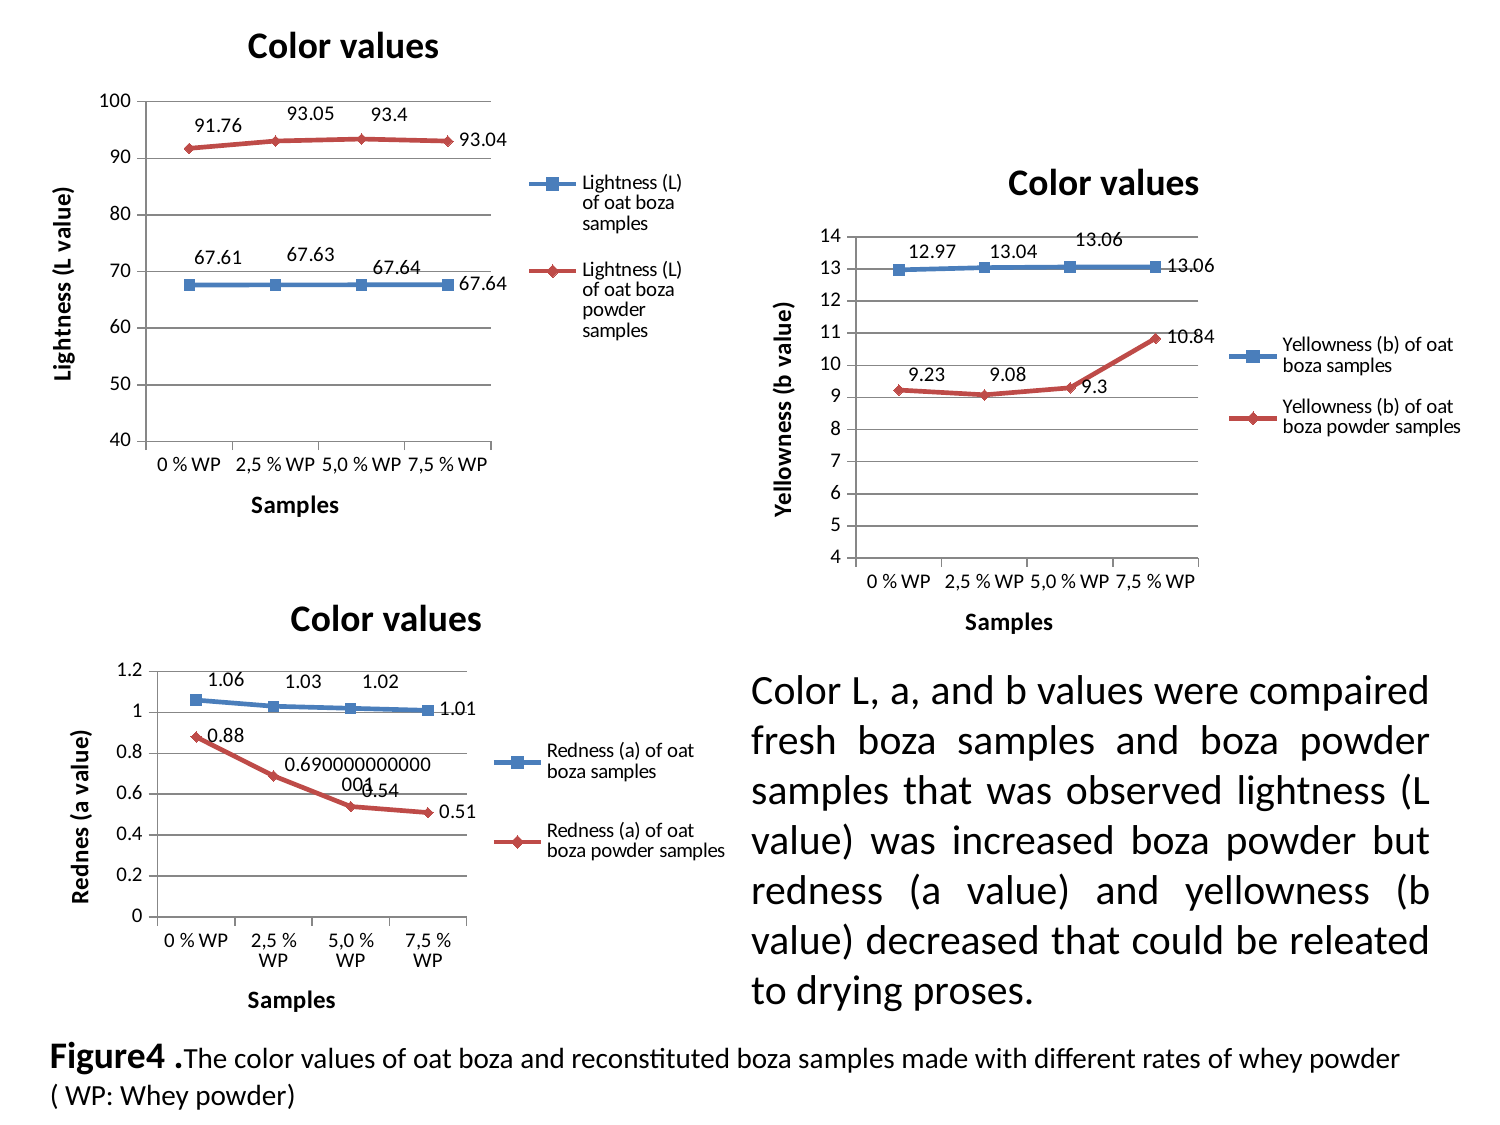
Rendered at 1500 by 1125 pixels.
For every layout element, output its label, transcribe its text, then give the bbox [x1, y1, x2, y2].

text_box Figure4 .The color values of oat boza and reconstituted boza samples made with different rates of whey powder ( WP: Whey powder) [35, 1023, 1483, 1119]
chart [0, 18, 709, 540]
text_box Color L, a, and b values were compaired fresh boza samples and boza powder samples that was observed lightness (L value) was increased boza powder but redness (a value) and yellowness (b value) decreased that could be releated to drying proses. [743, 678, 1446, 1021]
chart [35, 136, 1471, 1048]
